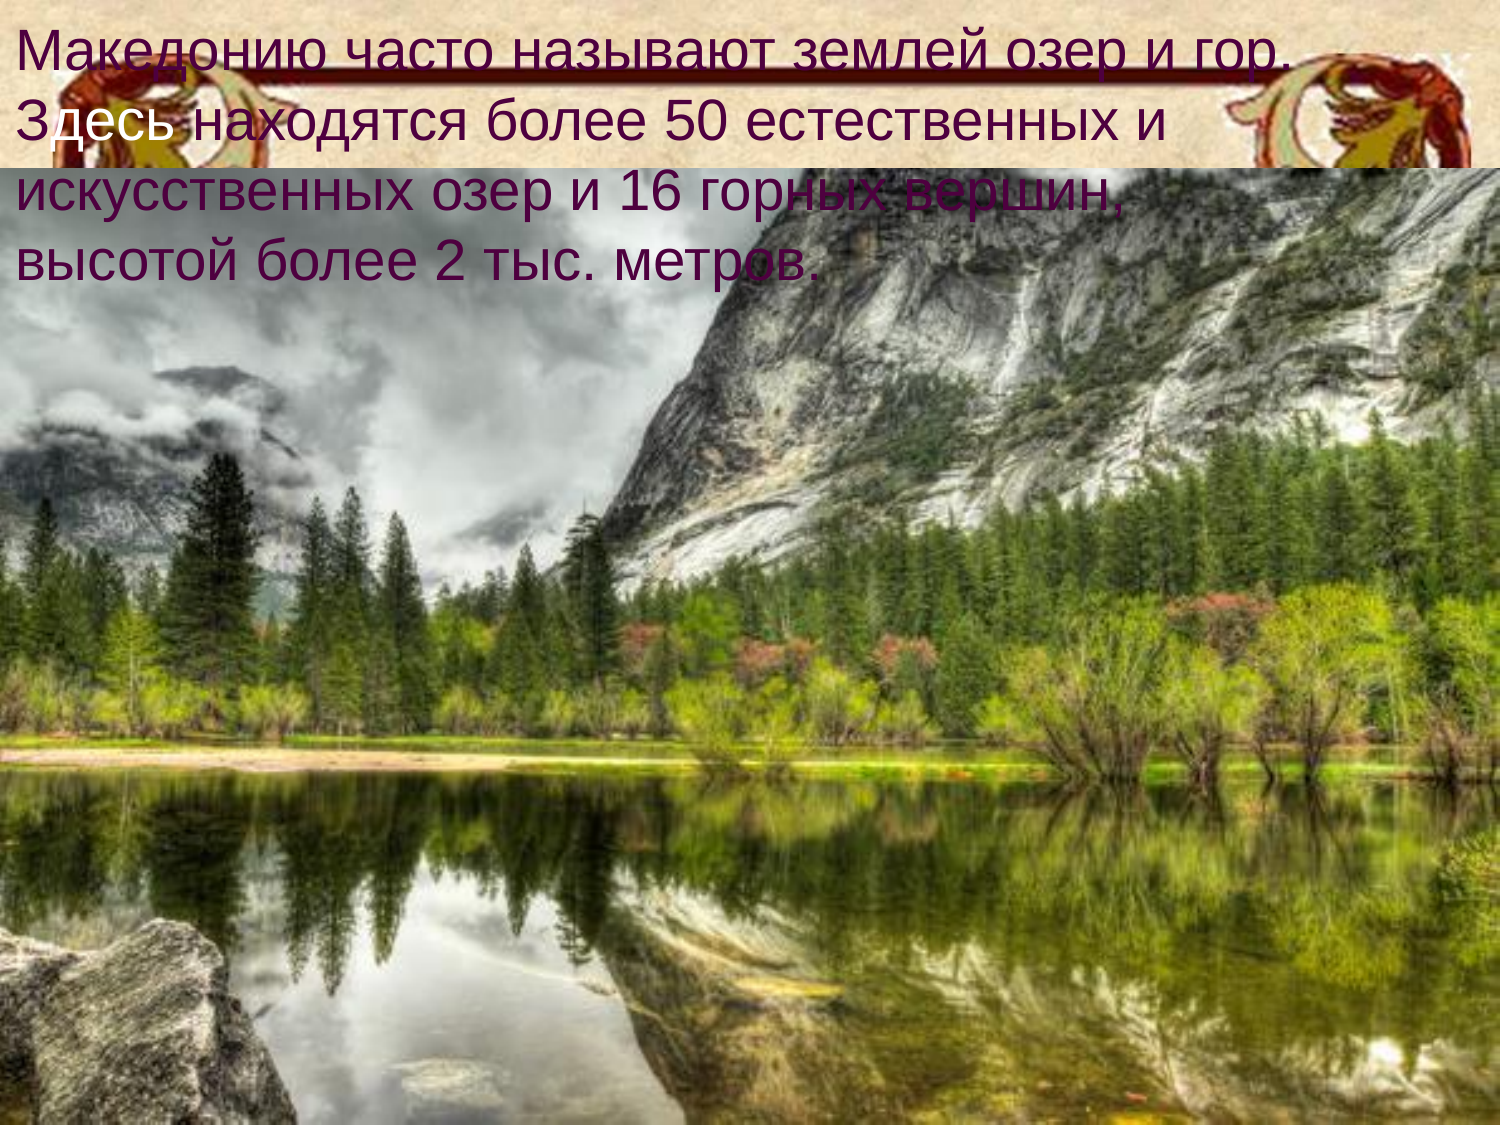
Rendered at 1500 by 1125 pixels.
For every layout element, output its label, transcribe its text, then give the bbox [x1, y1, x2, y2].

title Македонию часто называют землей озер и гор. Здесь находятся более 50 естественных и искусственных озер и 16 горных вершин, высотой более 2 тыс. метров. [0, 58, 1351, 168]
picture [0, 0, 1500, 1125]
